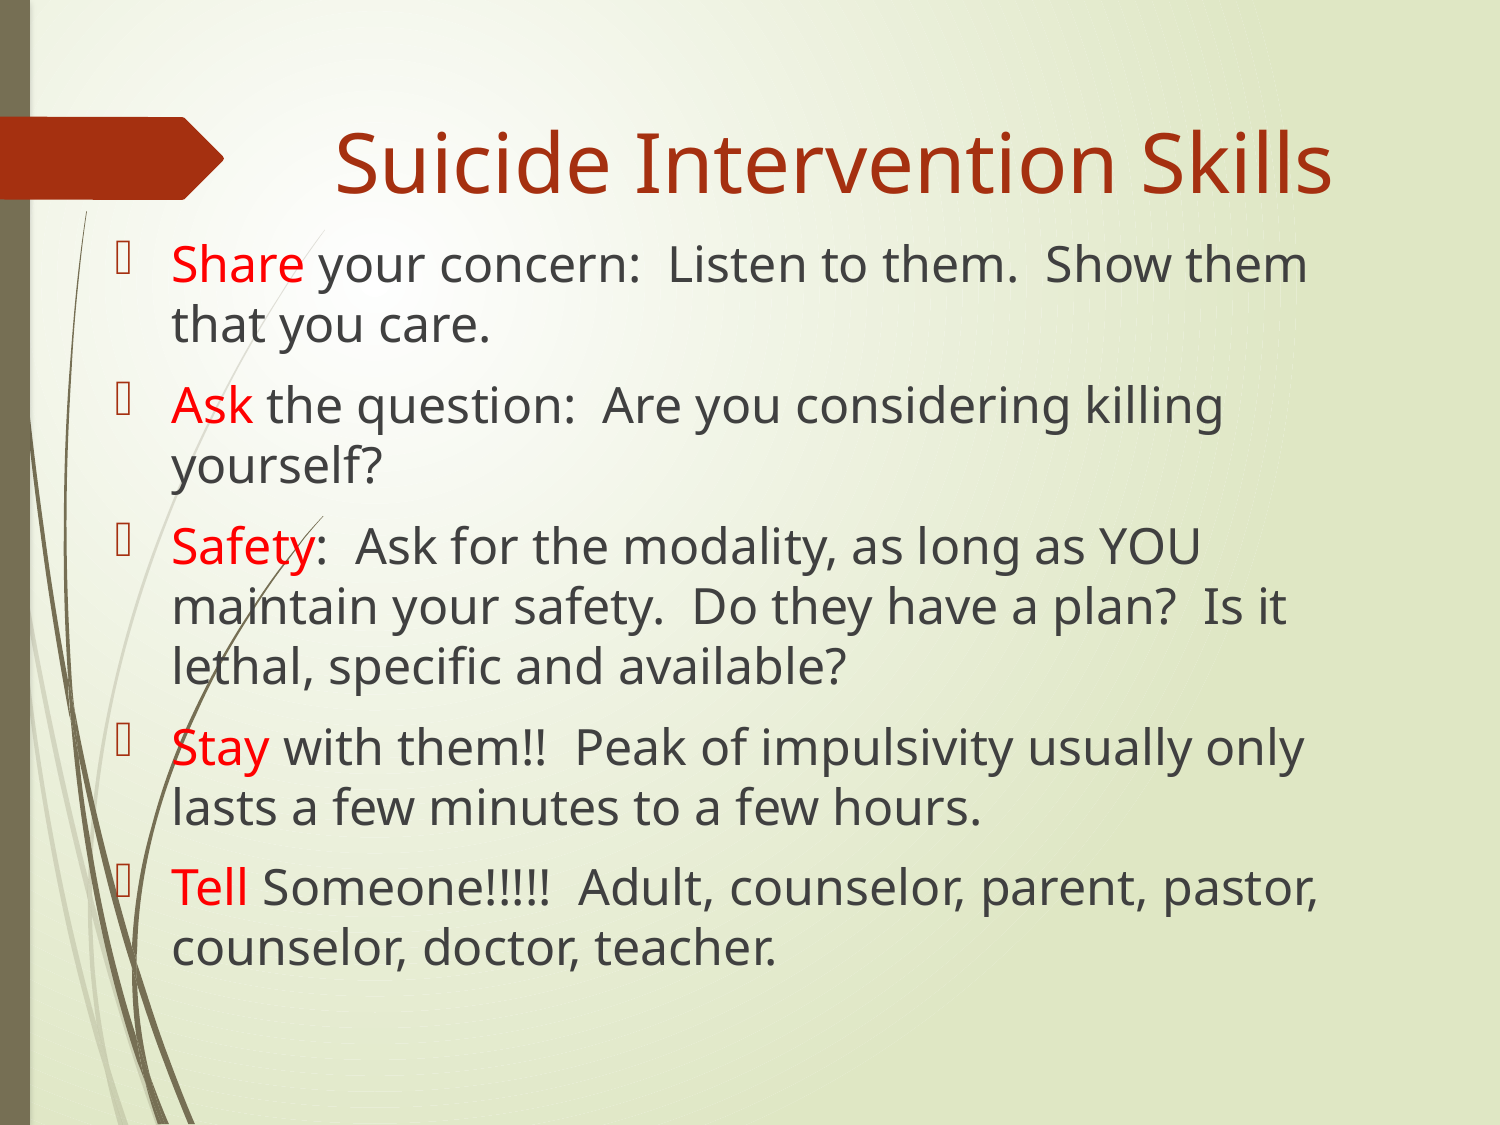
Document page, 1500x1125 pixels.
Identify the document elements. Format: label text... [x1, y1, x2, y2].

title Suicide Intervention Skills [319, 102, 1400, 224]
list Share your concern: Listen to them. Show them that you care. Ask the question: Are you considering killing yourself? Safety: Ask for the modality, as long as YOU maintain your safety. Do they have a plan? Is it lethal, specific and available? Stay with them!! Peak of impulsivity usually only lasts a few minutes to a few hours. Tell Someone!!!!! Adult, counselor, parent, pastor, counselor, doctor, teacher. [99, 224, 1425, 1100]
